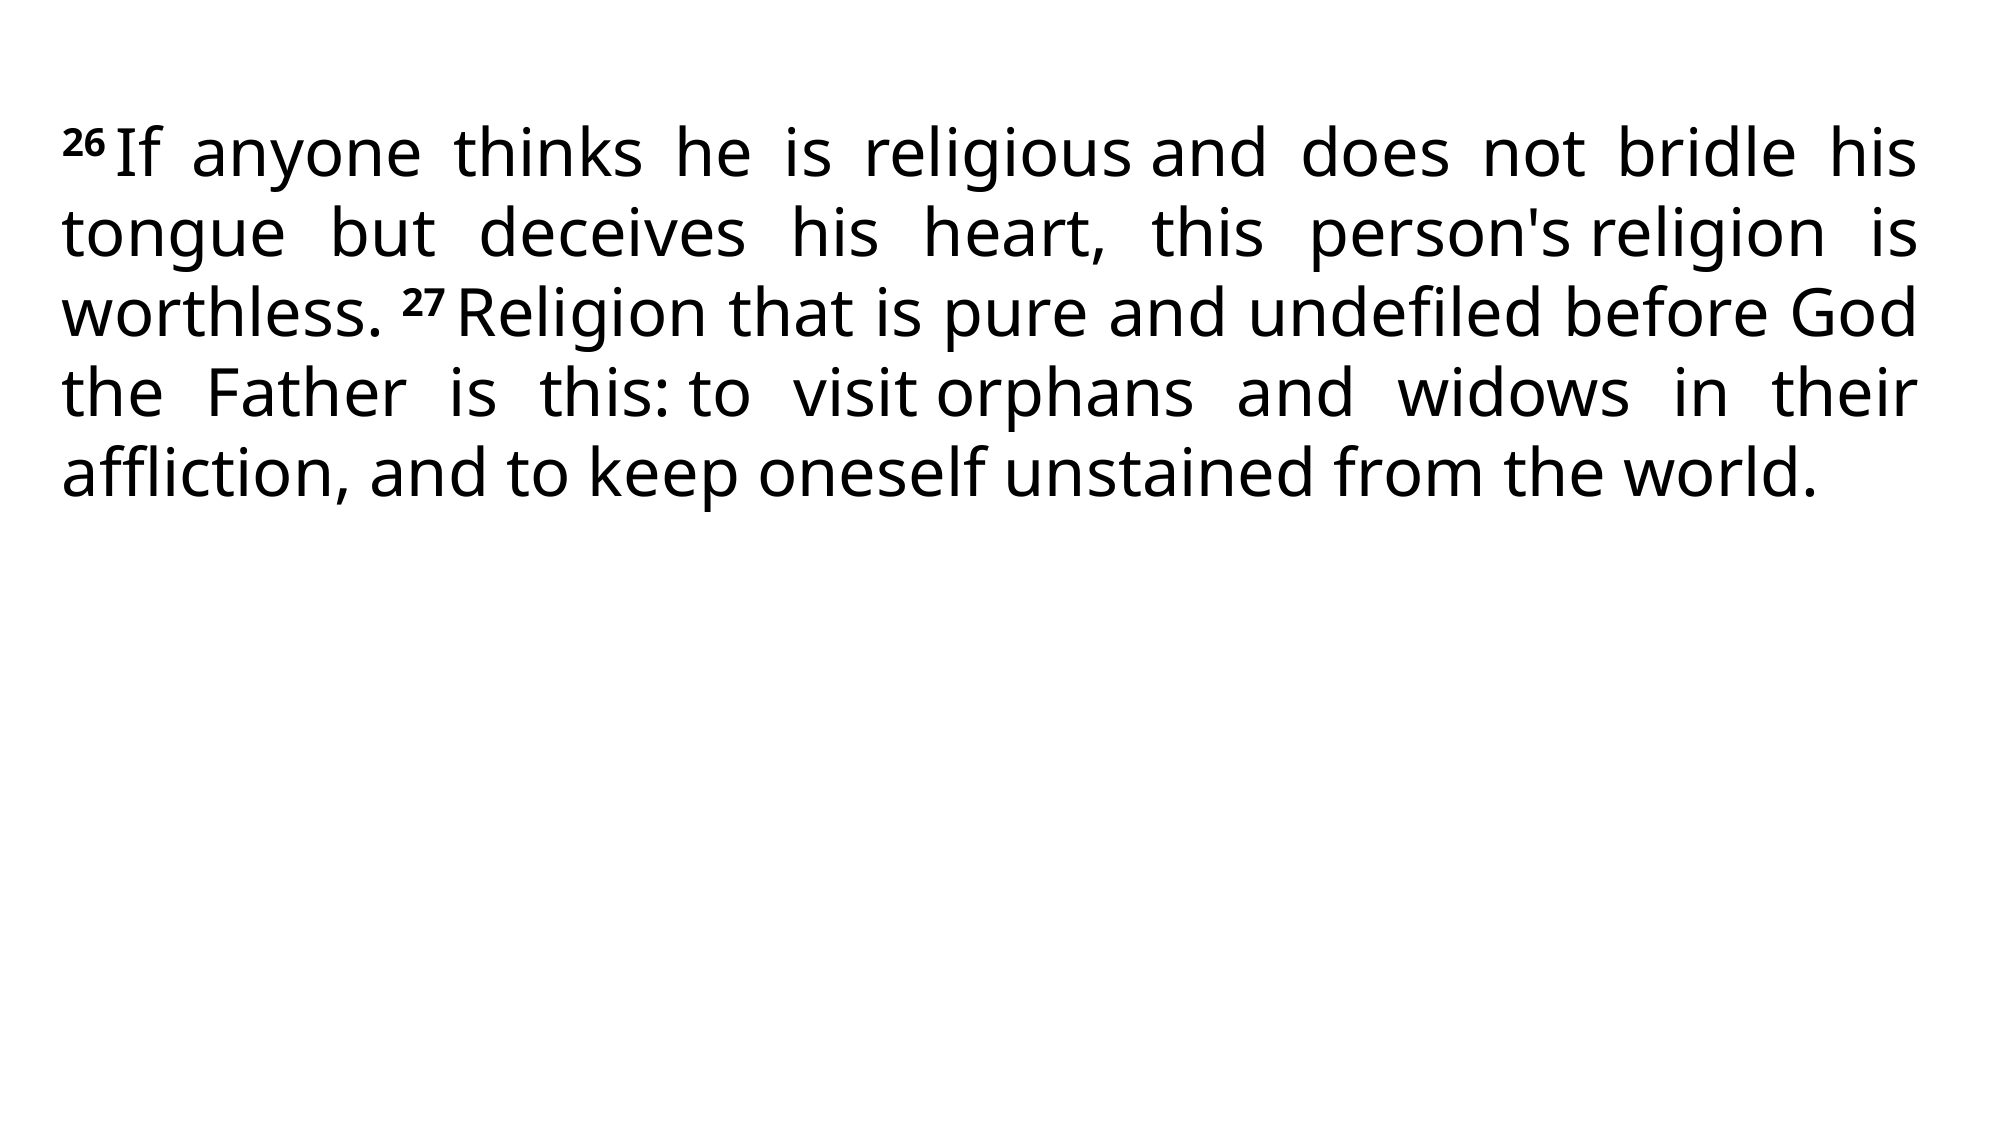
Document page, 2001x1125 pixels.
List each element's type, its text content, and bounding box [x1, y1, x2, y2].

text_box 26 If anyone thinks he is religious and does not bridle his tongue but deceives his heart, this person's religion is worthless. 27 Religion that is pure and undefiled before God the Father is this: to visit orphans and widows in their affliction, and to keep oneself unstained from the world. [47, 22, 1936, 518]
